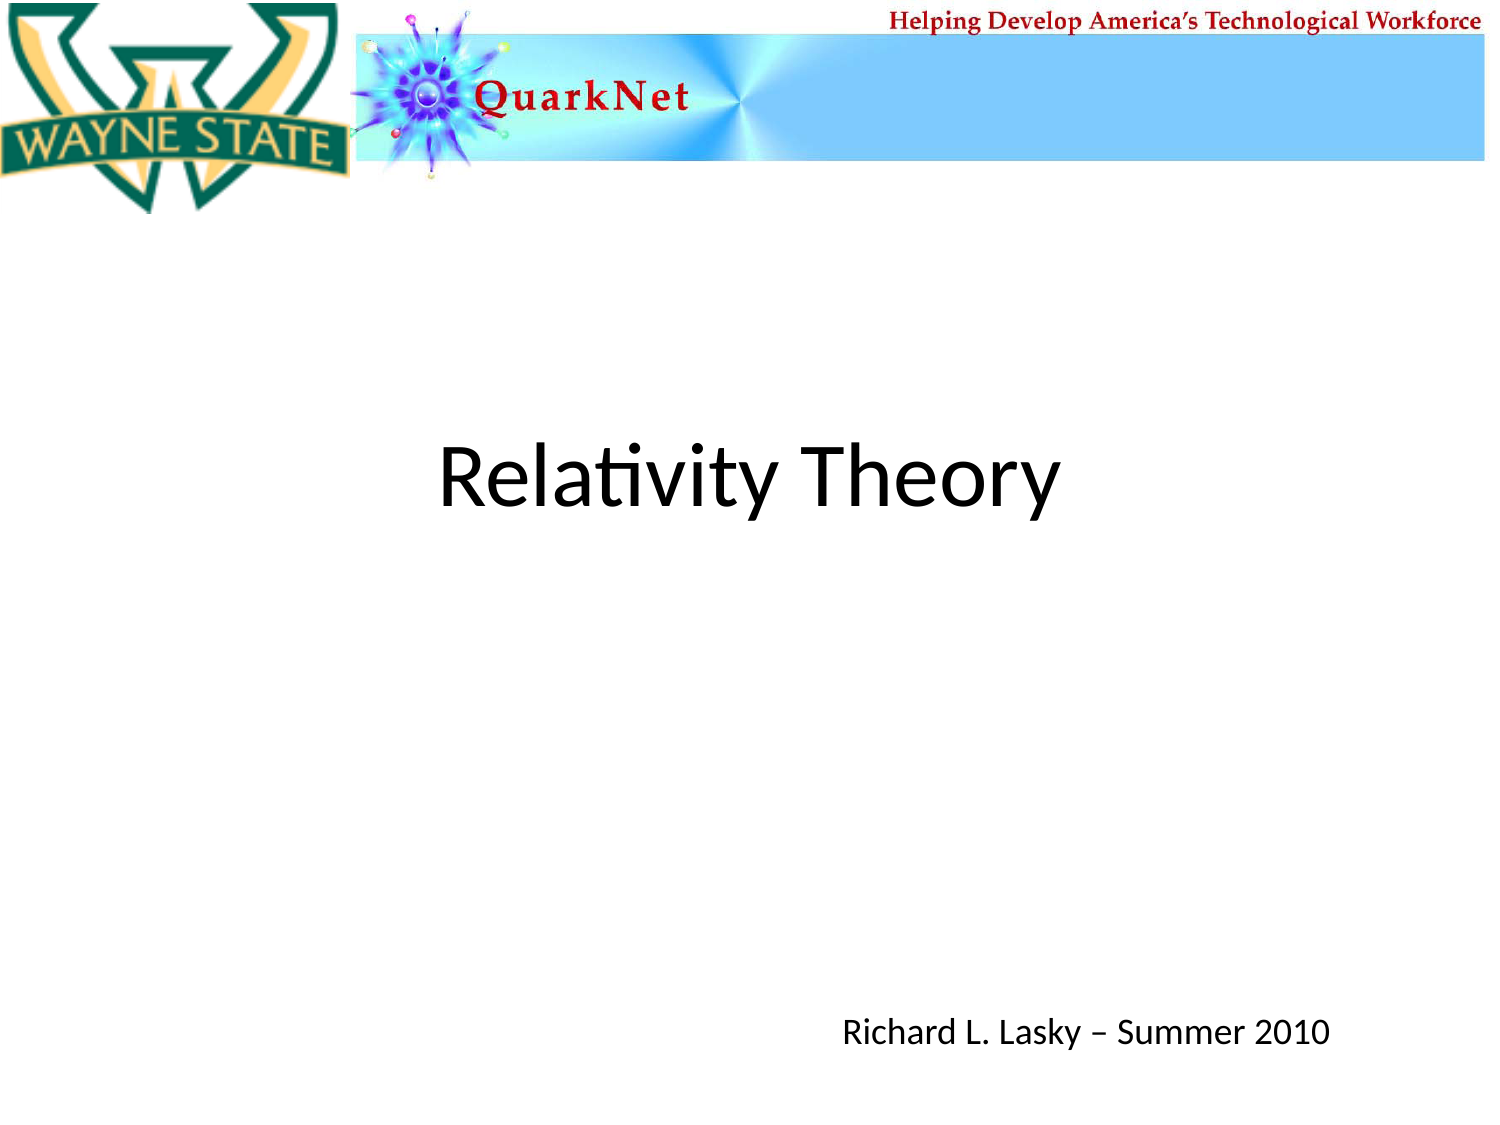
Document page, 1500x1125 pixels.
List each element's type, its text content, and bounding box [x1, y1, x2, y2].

text_box Richard L. Lasky – Summer 2010 [827, 999, 1346, 1060]
picture [0, 0, 1500, 214]
title Relativity Theory [112, 349, 1388, 591]
